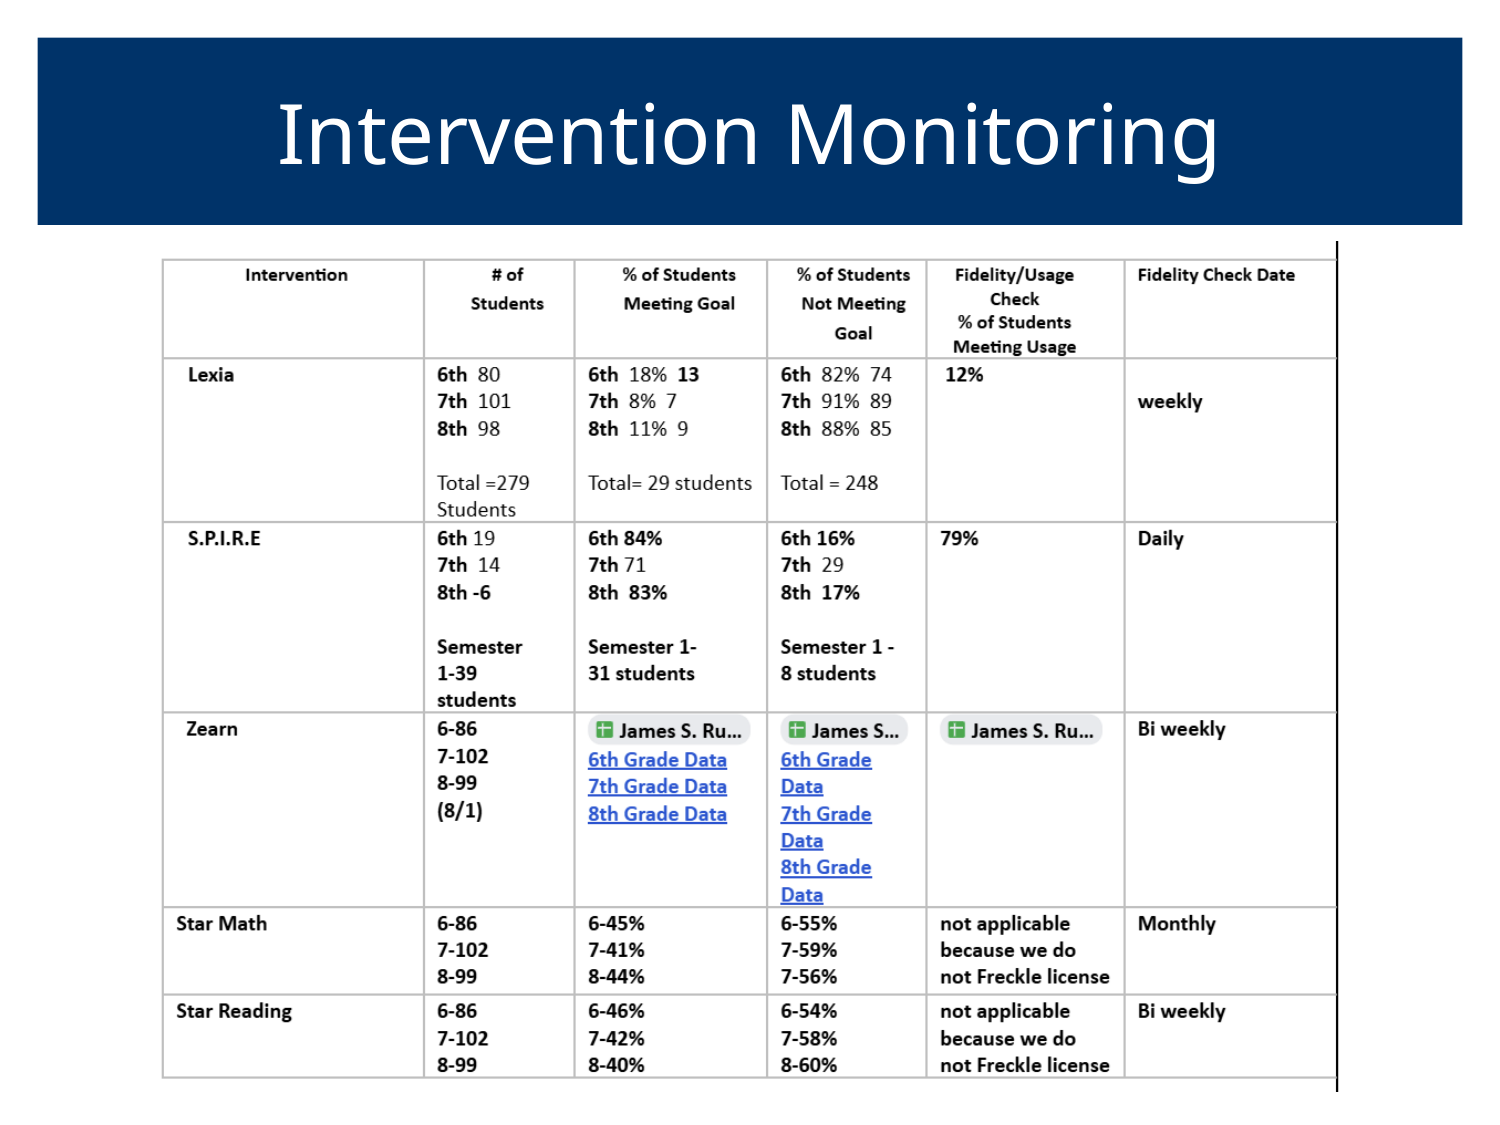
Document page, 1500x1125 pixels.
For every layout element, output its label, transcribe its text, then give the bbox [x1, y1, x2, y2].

picture [154, 241, 1346, 1092]
title Intervention Monitoring [37, 37, 1463, 225]
